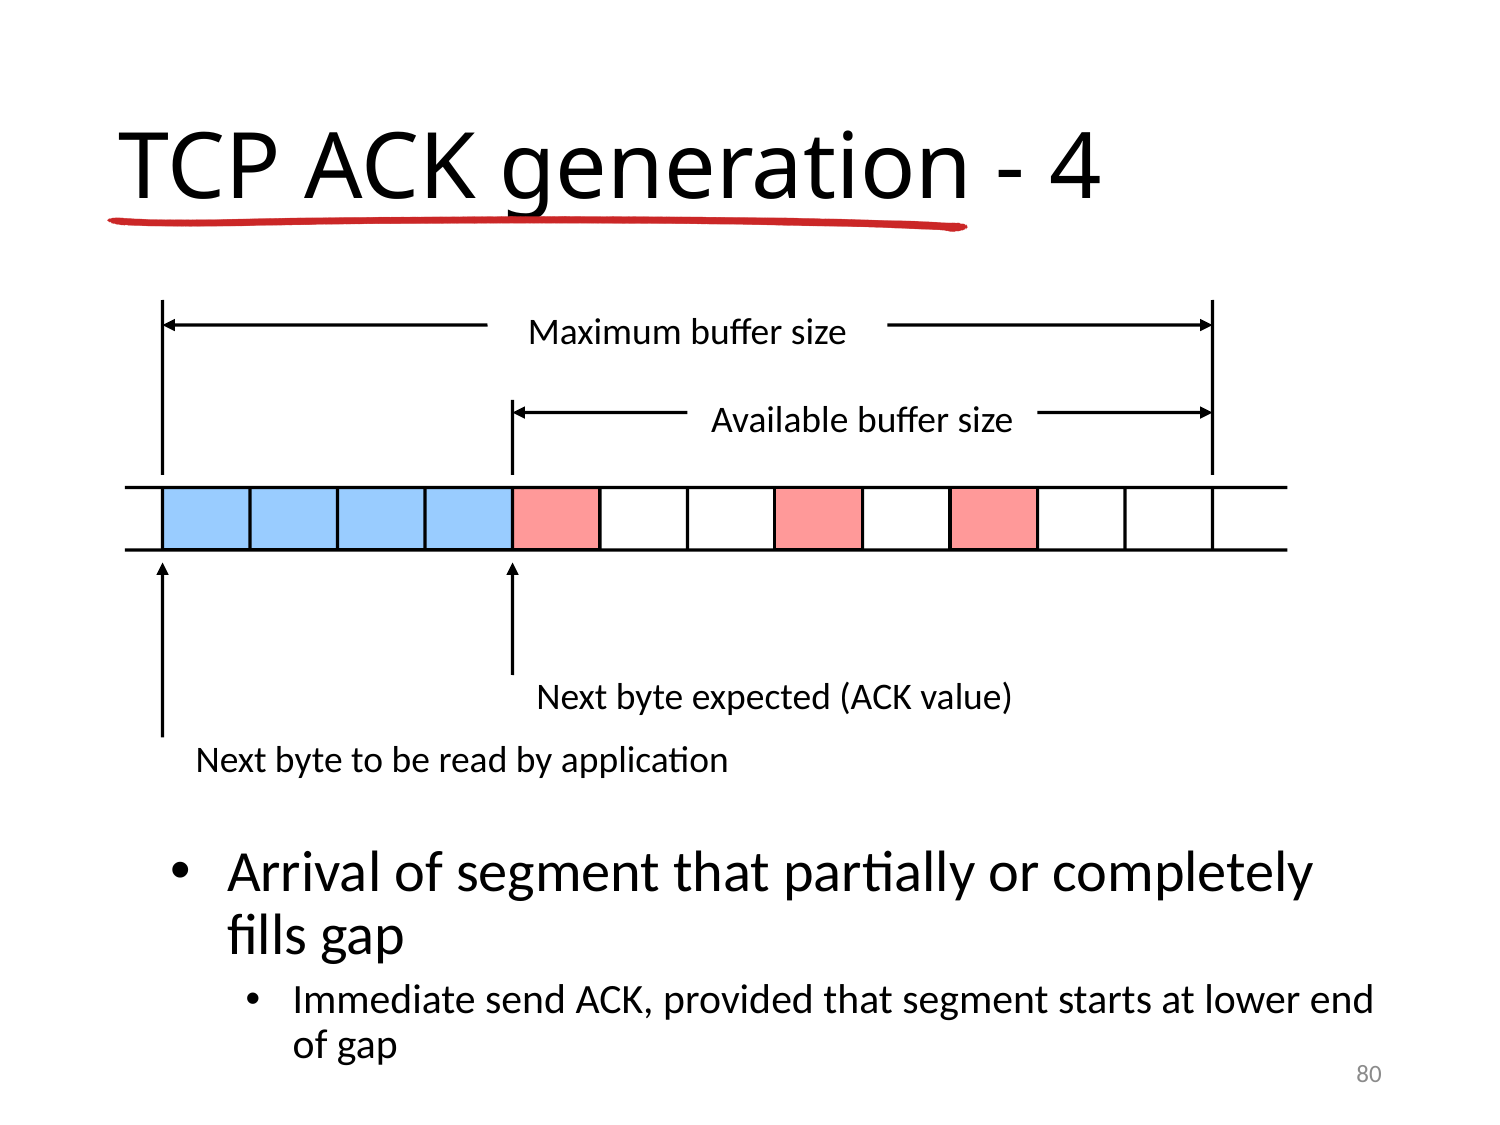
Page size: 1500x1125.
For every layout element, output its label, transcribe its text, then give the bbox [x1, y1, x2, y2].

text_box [162, 299, 1213, 475]
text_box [124, 487, 1288, 550]
title TCP ACK generation - 4 [103, 59, 1397, 278]
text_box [424, 562, 1125, 725]
picture [103, 212, 978, 236]
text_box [512, 387, 1213, 475]
list Arrival of segment that partially or completely fills gap Immediate send ACK, provided that segment starts at lower end of gap [155, 834, 1413, 1000]
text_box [112, 562, 813, 788]
slide_number 80 [1059, 1042, 1397, 1103]
